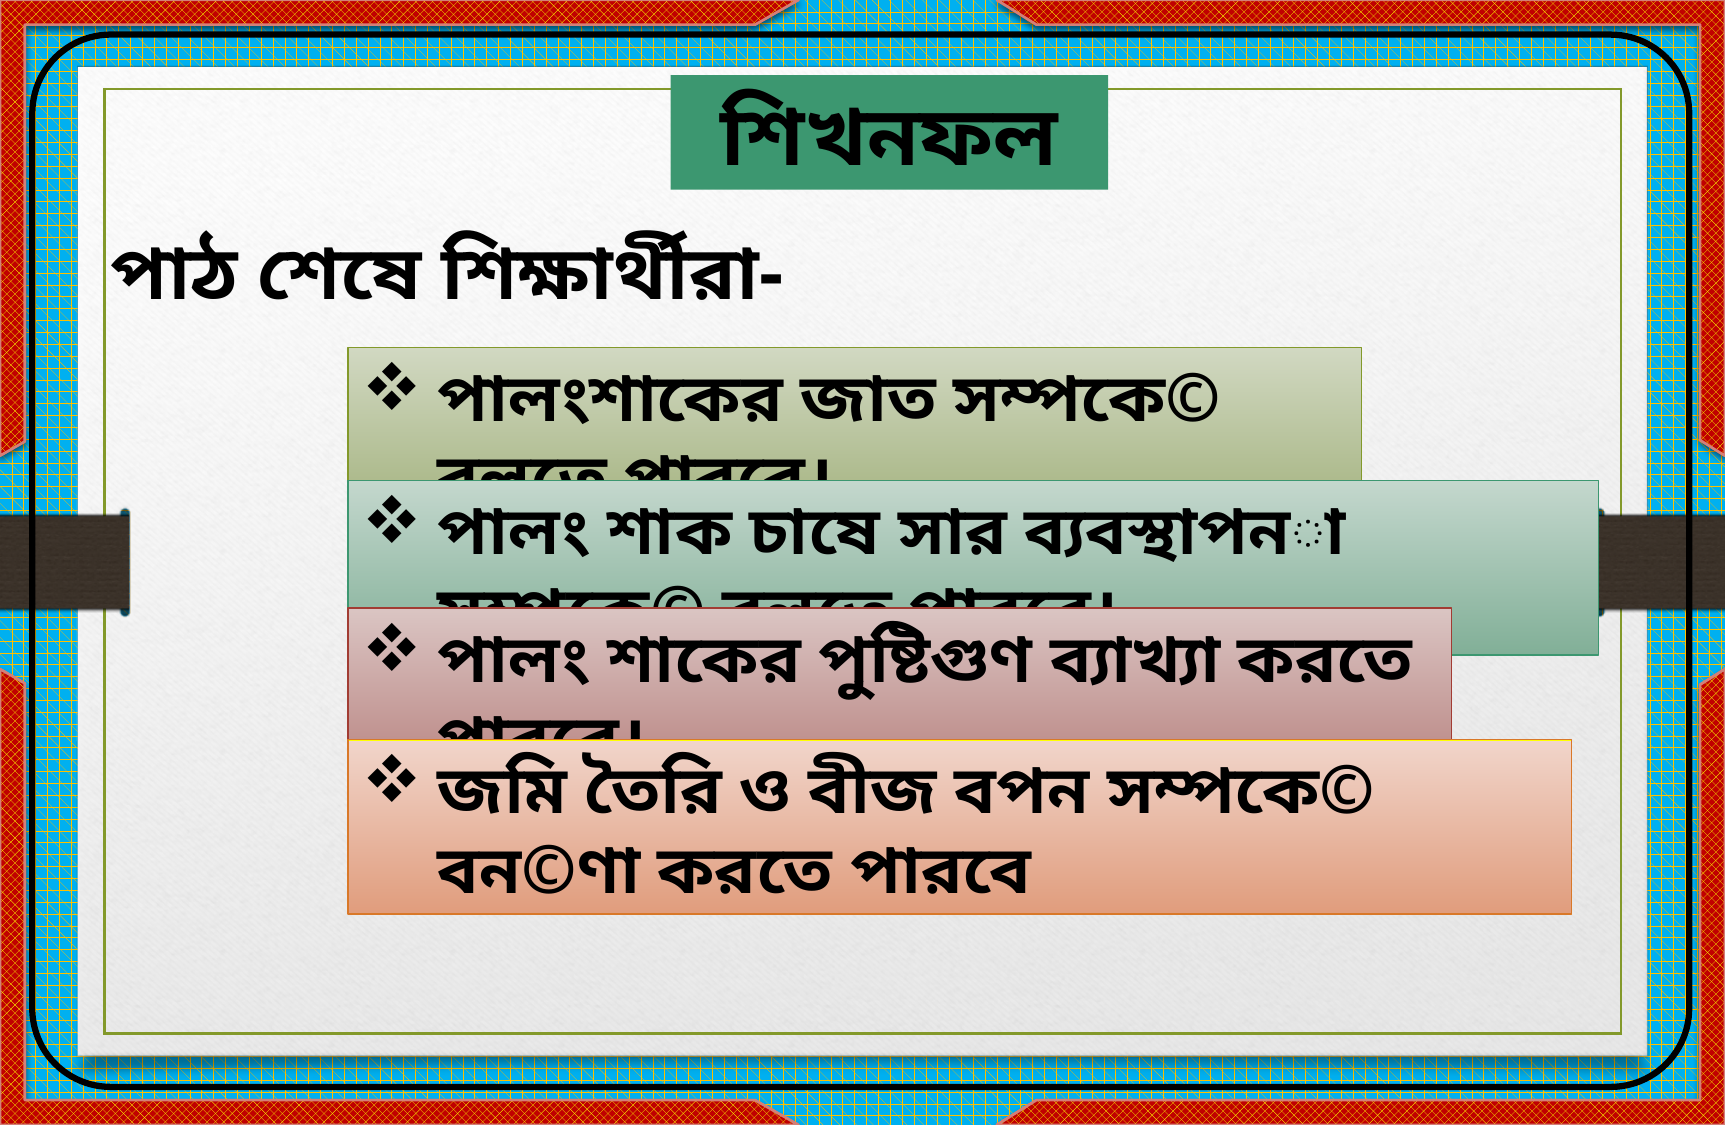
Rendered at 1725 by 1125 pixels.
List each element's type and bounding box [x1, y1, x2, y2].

text_box [0, 0, 1725, 1125]
